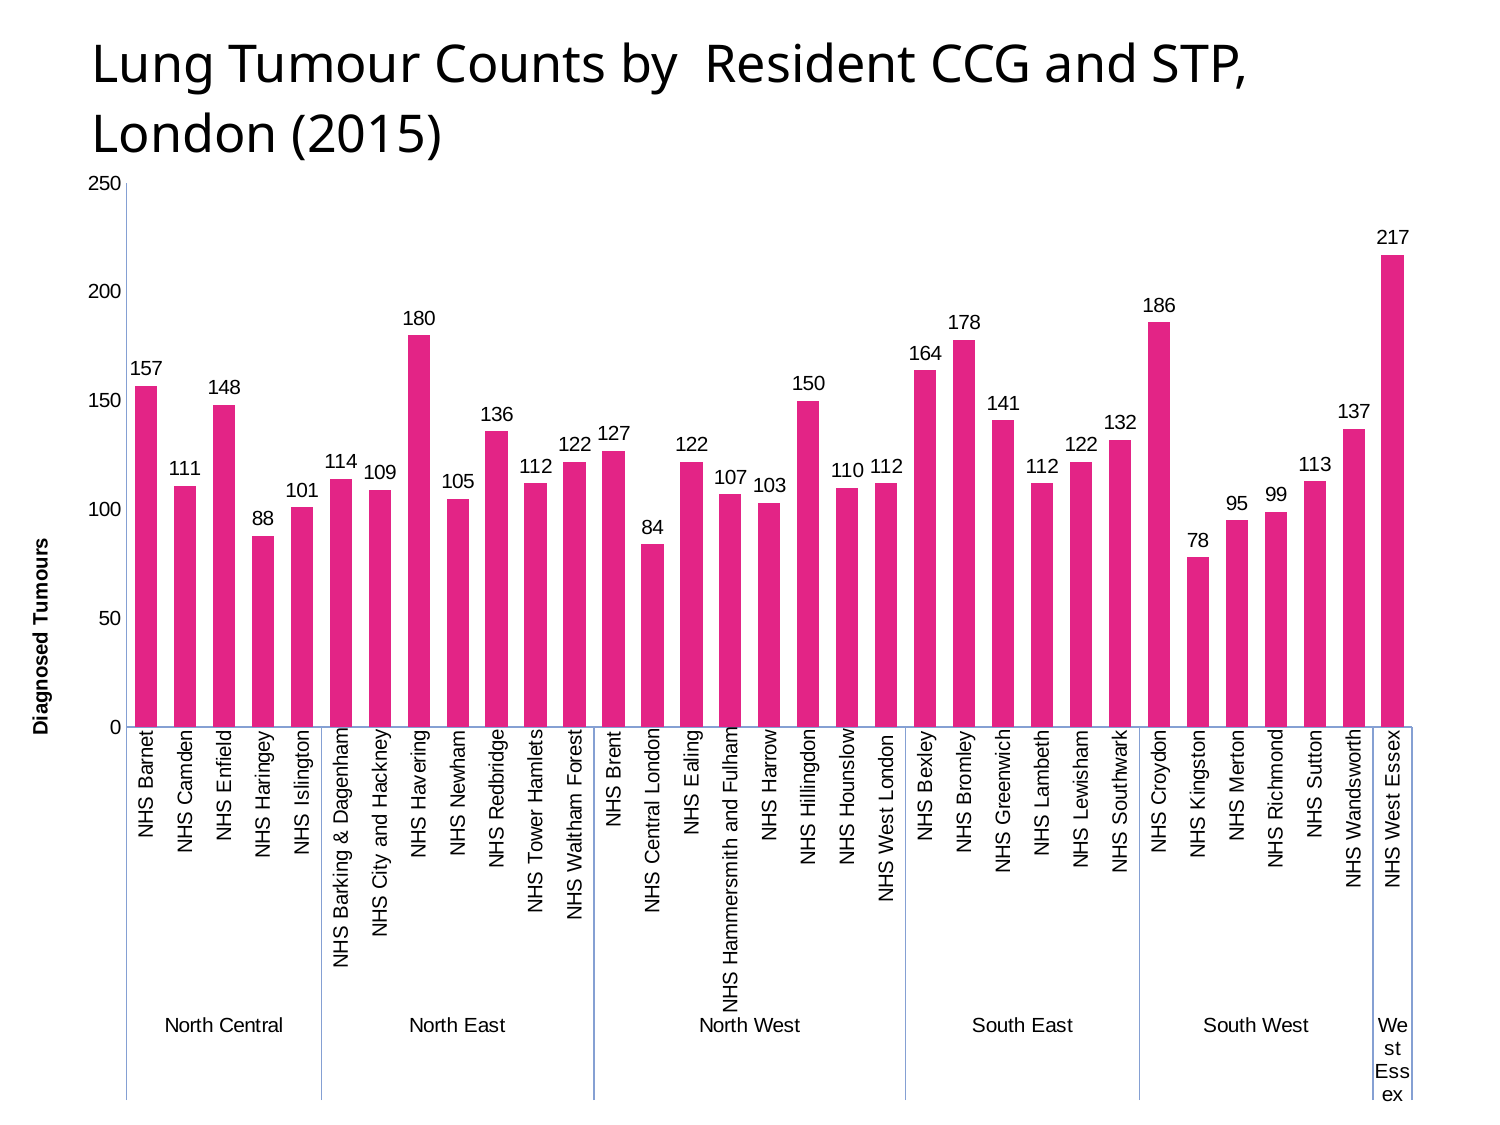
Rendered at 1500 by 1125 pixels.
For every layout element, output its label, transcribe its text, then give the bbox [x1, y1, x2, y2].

chart [17, 160, 1471, 1107]
title Lung Tumour Counts by Resident CCG and STP, London (2015) [76, 19, 1427, 159]
